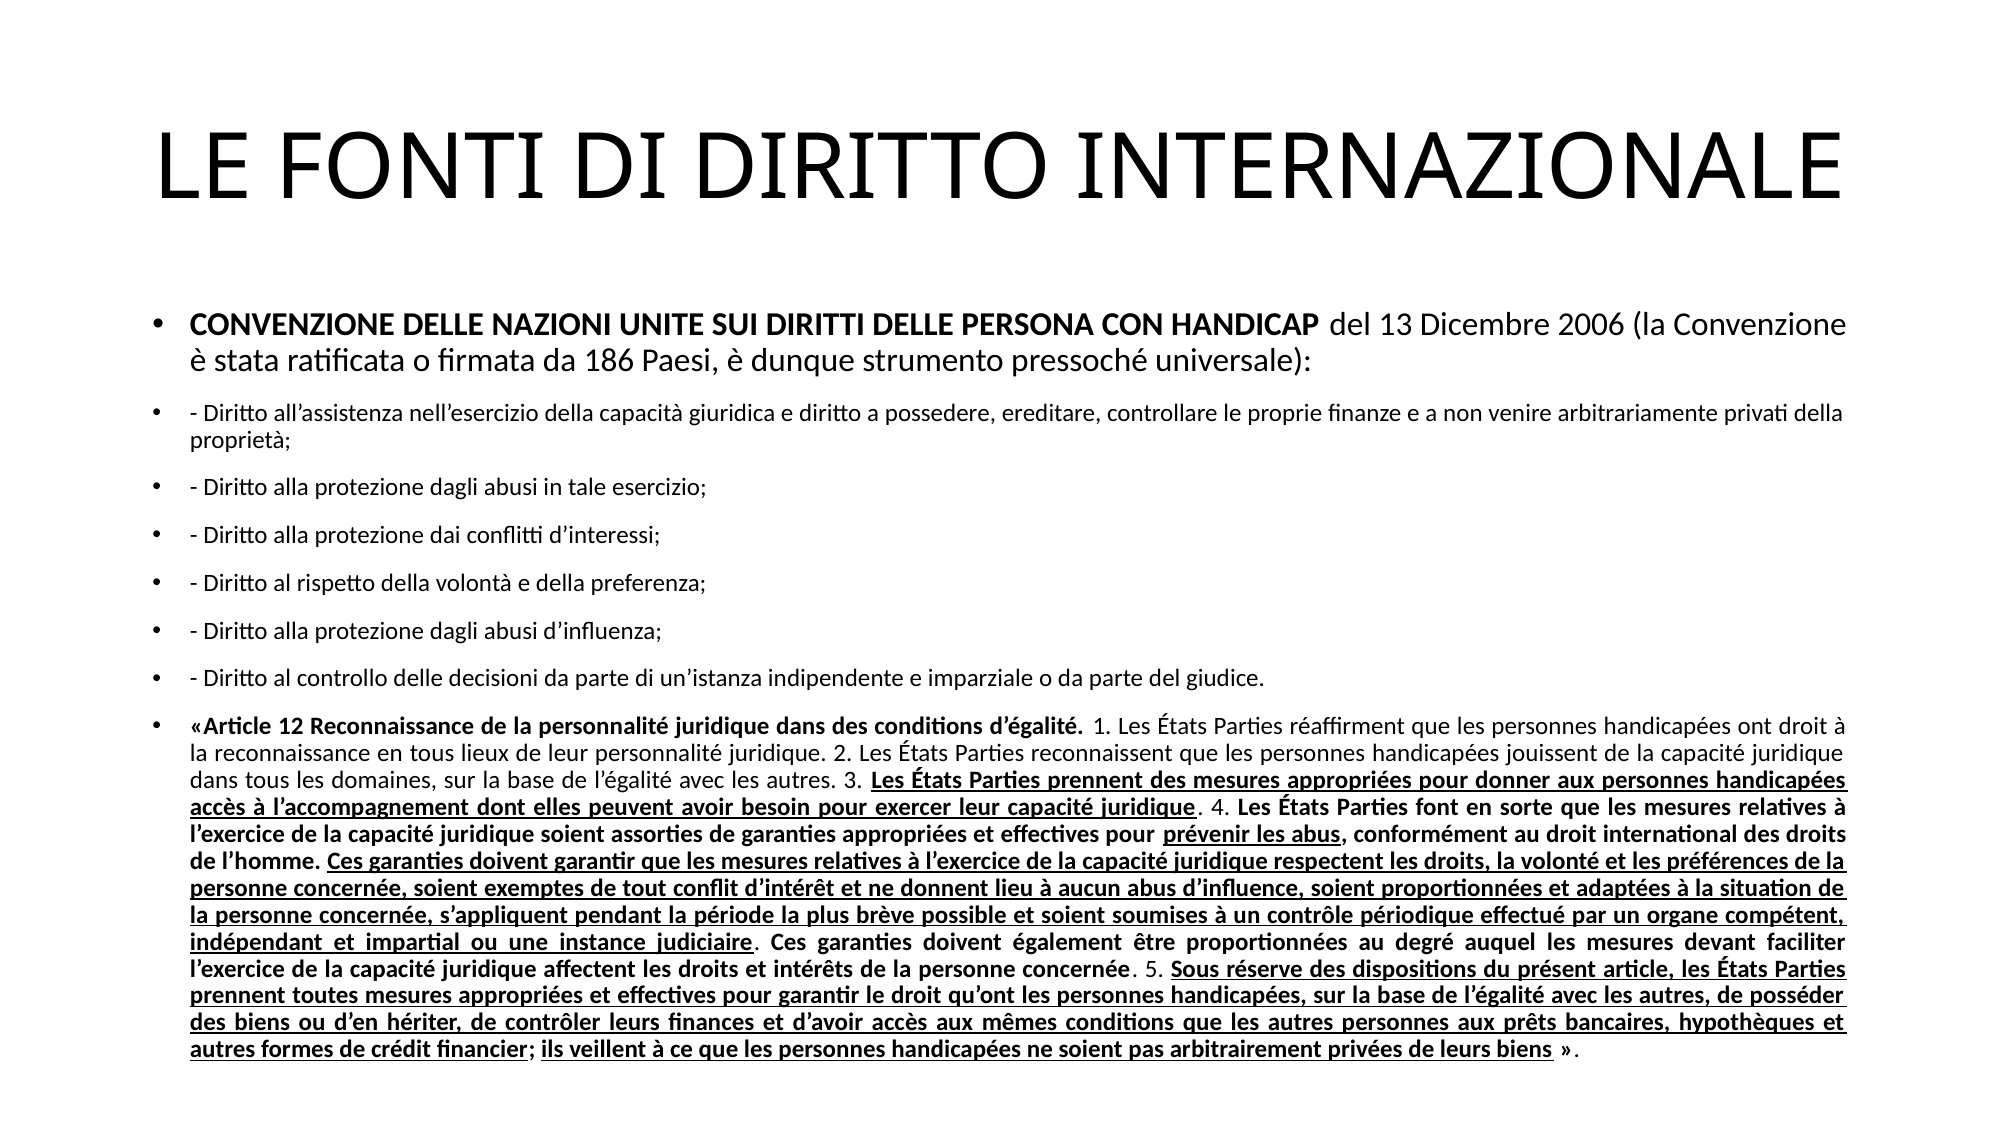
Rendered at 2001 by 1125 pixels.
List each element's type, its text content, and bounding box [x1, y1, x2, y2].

list CONVENZIONE DELLE NAZIONI UNITE SUI DIRITTI DELLE PERSONA CON HANDICAP del 13 Dicembre 2006 (la Convenzione è stata ratificata o firmata da 186 Paesi, è dunque strumento pressoché universale): - Diritto all’assistenza nell’esercizio della capacità giuridica e diritto a possedere, ereditare, controllare le proprie finanze e a non venire arbitrariamente privati della proprietà; - Diritto alla protezione dagli abusi in tale esercizio; - Diritto alla protezione dai conflitti d’interessi; - Diritto al rispetto della volontà e della preferenza; - Diritto alla protezione dagli abusi d’influenza; - Diritto al controllo delle decisioni da parte di un’istanza indipendente e imparziale o da parte del giudice. «Article 12 Reconnaissance de la personnalité juridique dans des conditions d’égalité. 1. Les États Parties réaffirment que les personnes handicapées ont droit à la reconnaissance en tous lieux de leur personnalité juridique. 2. Les États Parties reconnaissent que les personnes handicapées jouissent de la capacité juridique dans tous les domaines, sur la base de l’égalité avec les autres. 3. Les États Parties prennent des mesures appropriées pour donner aux personnes handicapées accès à l’accompagnement dont elles peuvent avoir besoin pour exercer leur capacité juridique. 4. Les États Parties font en sorte que les mesures relatives à l’exercice de la capacité juridique soient assorties de garanties appropriées et effectives pour prévenir les abus, conformément au droit international des droits de l’homme. Ces garanties doivent garantir que les mesures relatives à l’exercice de la capacité juridique respectent les droits, la volonté et les préférences de la personne concernée, soient exemptes de tout conflit d’intérêt et ne donnent lieu à aucun abus d’influence, soient proportionnées et adaptées à la situation de la personne concernée, s’appliquent pendant la période la plus brève possible et soient soumises à un contrôle périodique effectué par un organe compétent, indépendant et impartial ou une instance judiciaire. Ces garanties doivent également être proportionnées au degré auquel les mesures devant faciliter l’exercice de la capacité juridique affectent les droits et intérêts de la personne concernée. 5. Sous réserve des dispositions du présent article, les États Parties prennent toutes mesures appropriées et effectives pour garantir le droit qu’ont les personnes handicapées, sur la base de l’égalité avec les autres, de posséder des biens ou d’en hériter, de contrôler leurs finances et d’avoir accès aux mêmes conditions que les autres personnes aux prêts bancaires, hypothèques et autres formes de crédit financier; ils veillent à ce que les personnes handicapées ne soient pas arbitrairement privées de leurs biens ». [137, 299, 1863, 1014]
title LE FONTI DI DIRITTO INTERNAZIONALE [137, 59, 1863, 278]
